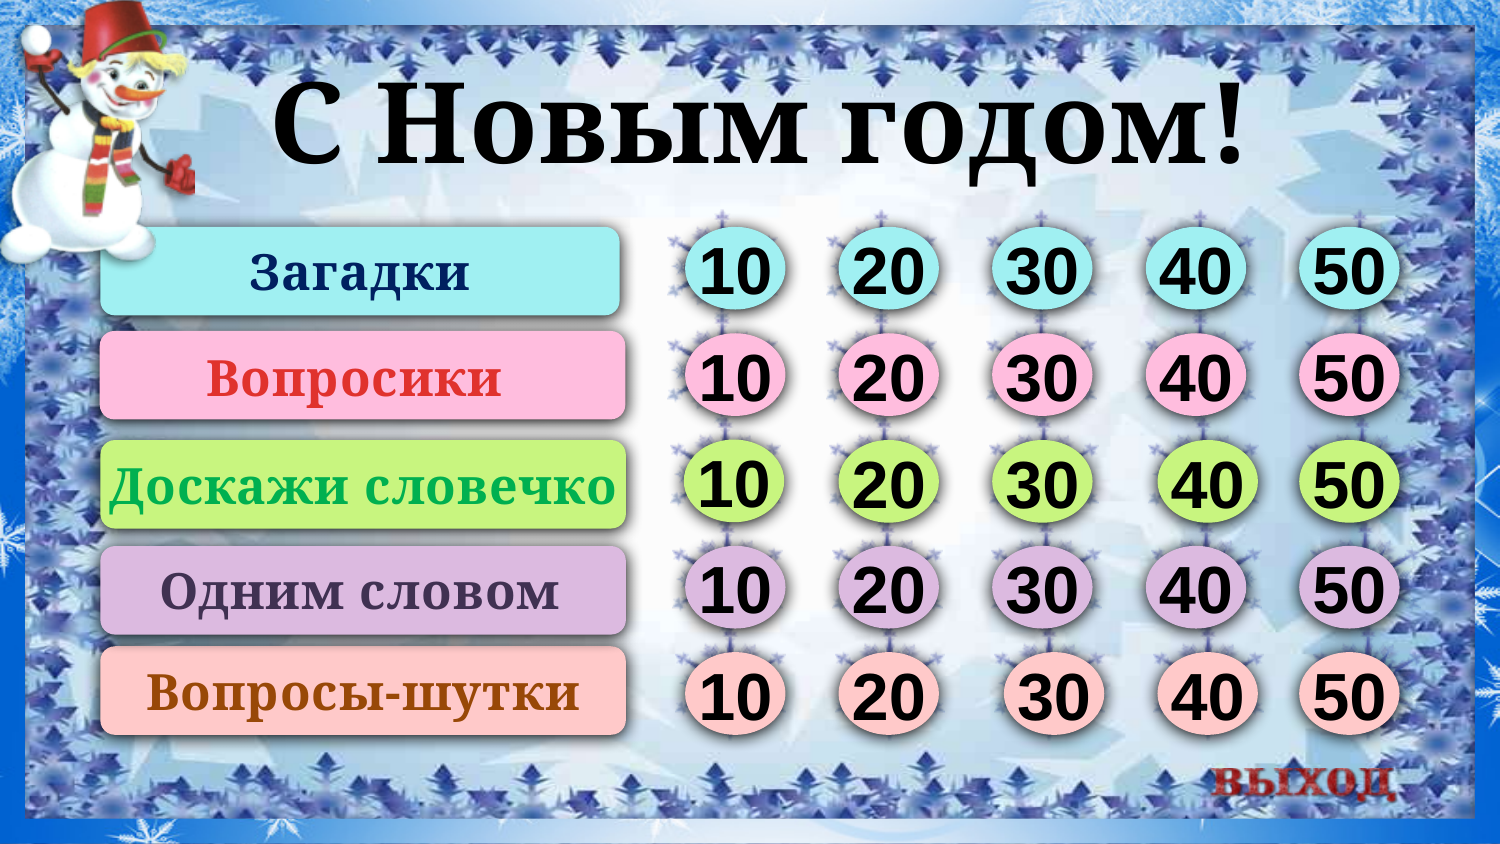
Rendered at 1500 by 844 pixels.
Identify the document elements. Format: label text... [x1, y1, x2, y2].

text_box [667, 208, 1424, 741]
text_box [102, 546, 626, 635]
text_box Вопросики [88, 339, 621, 415]
text_box Вопросы-шутки [100, 649, 626, 735]
text_box Загадки [100, 232, 621, 308]
picture [0, 0, 1500, 844]
text_box [101, 330, 626, 420]
text_box [102, 308, 618, 316]
text_box Одним словом [100, 551, 621, 627]
text_box Доскажи словечко [100, 440, 626, 529]
text_box [200, 226, 616, 232]
text_box С Новым годом! [254, 43, 1365, 194]
